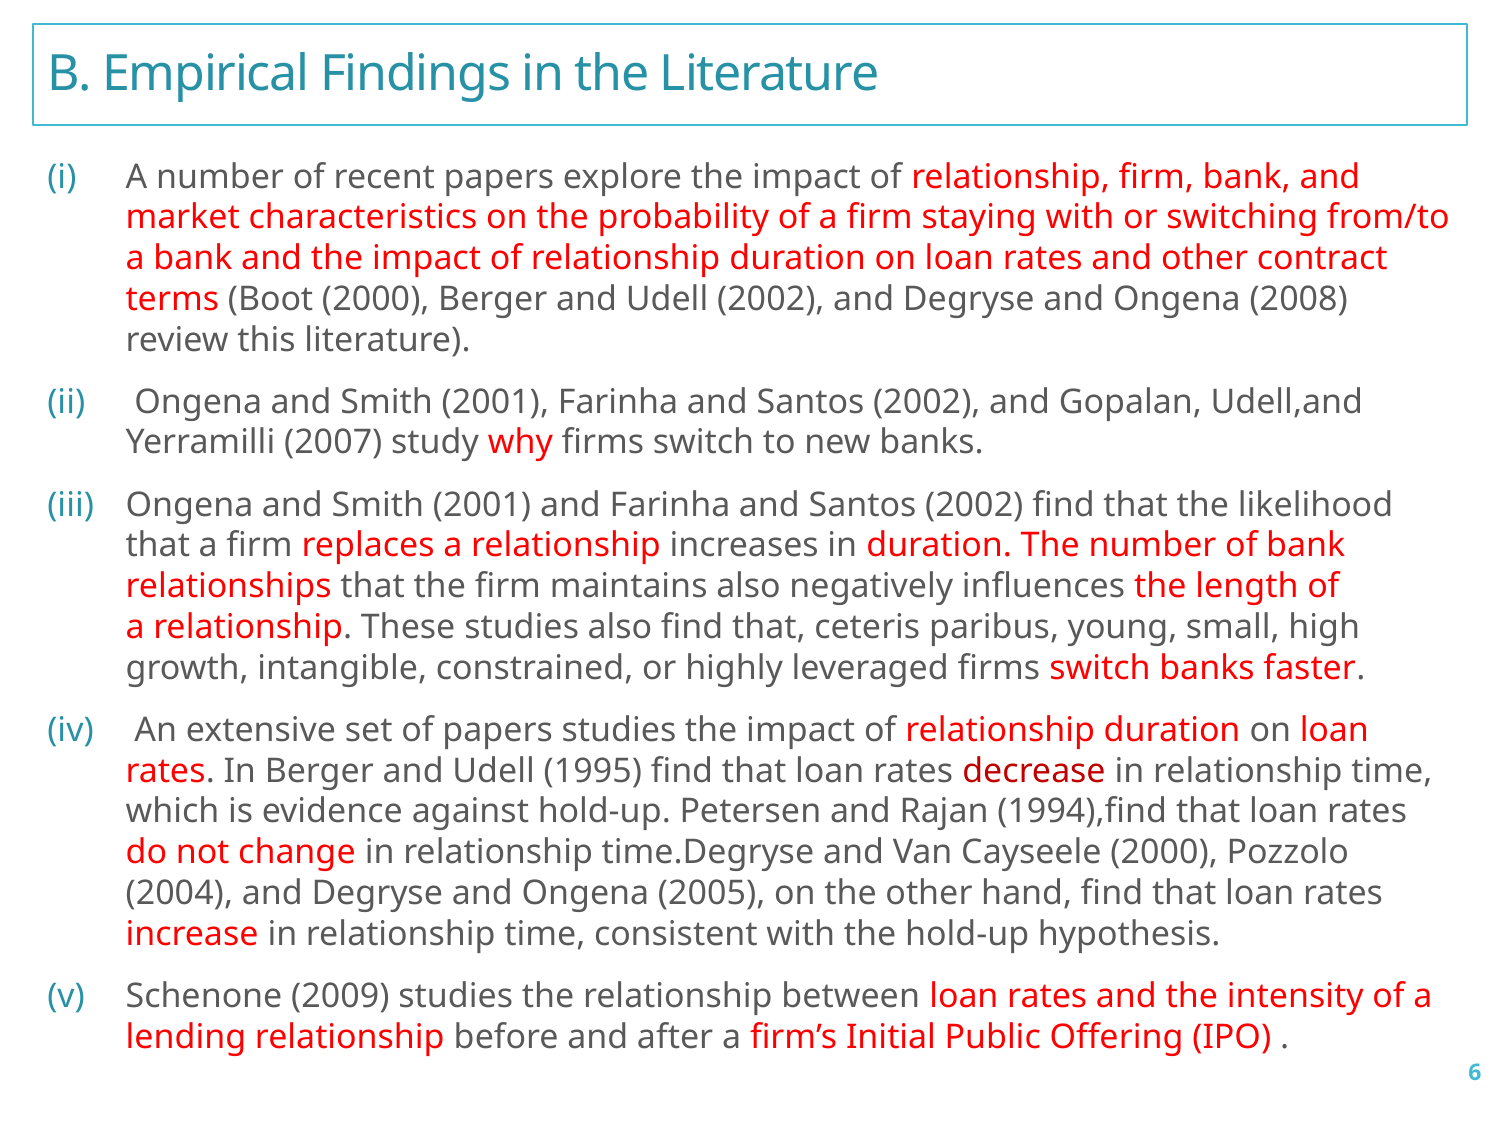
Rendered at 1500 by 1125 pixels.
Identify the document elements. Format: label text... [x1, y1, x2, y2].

title B. Empirical Findings in the Literature [32, 23, 1468, 126]
slide_number 6 [1308, 1042, 1497, 1103]
text_box A number of recent papers explore the impact of relationship, firm, bank, and market characteristics on the probability of a firm staying with or switching from/to a bank and the impact of relationship duration on loan rates and other contract terms (Boot (2000), Berger and Udell (2002), and Degryse and Ongena (2008) review this literature). Ongena and Smith (2001), Farinha and Santos (2002), and Gopalan, Udell,and Yerramilli (2007) study why firms switch to new banks. Ongena and Smith (2001) and Farinha and Santos (2002) find that the likelihood that a firm replaces a relationship increases in duration. The number of bank relationships that the firm maintains also negatively influences the length of a relationship. These studies also find that, ceteris paribus, young, small, high growth, intangible, constrained, or highly leveraged firms switch banks faster. An extensive set of papers studies the impact of relationship duration on loan rates. In Berger and Udell (1995) find that loan rates decrease in relationship time, which is evidence against hold-up. Petersen and Rajan (1994),find that loan rates do not change in relationship time.Degryse and Van Cayseele (2000), Pozzolo (2004), and Degryse and Ongena (2005), on the other hand, find that loan rates increase in relationship time, consistent with the hold-up hypothesis. Schenone (2009) studies the relationship between loan rates and the intensity of a lending relationship before and after a firm’s Initial Public Offering (IPO) . [32, 146, 1468, 1079]
